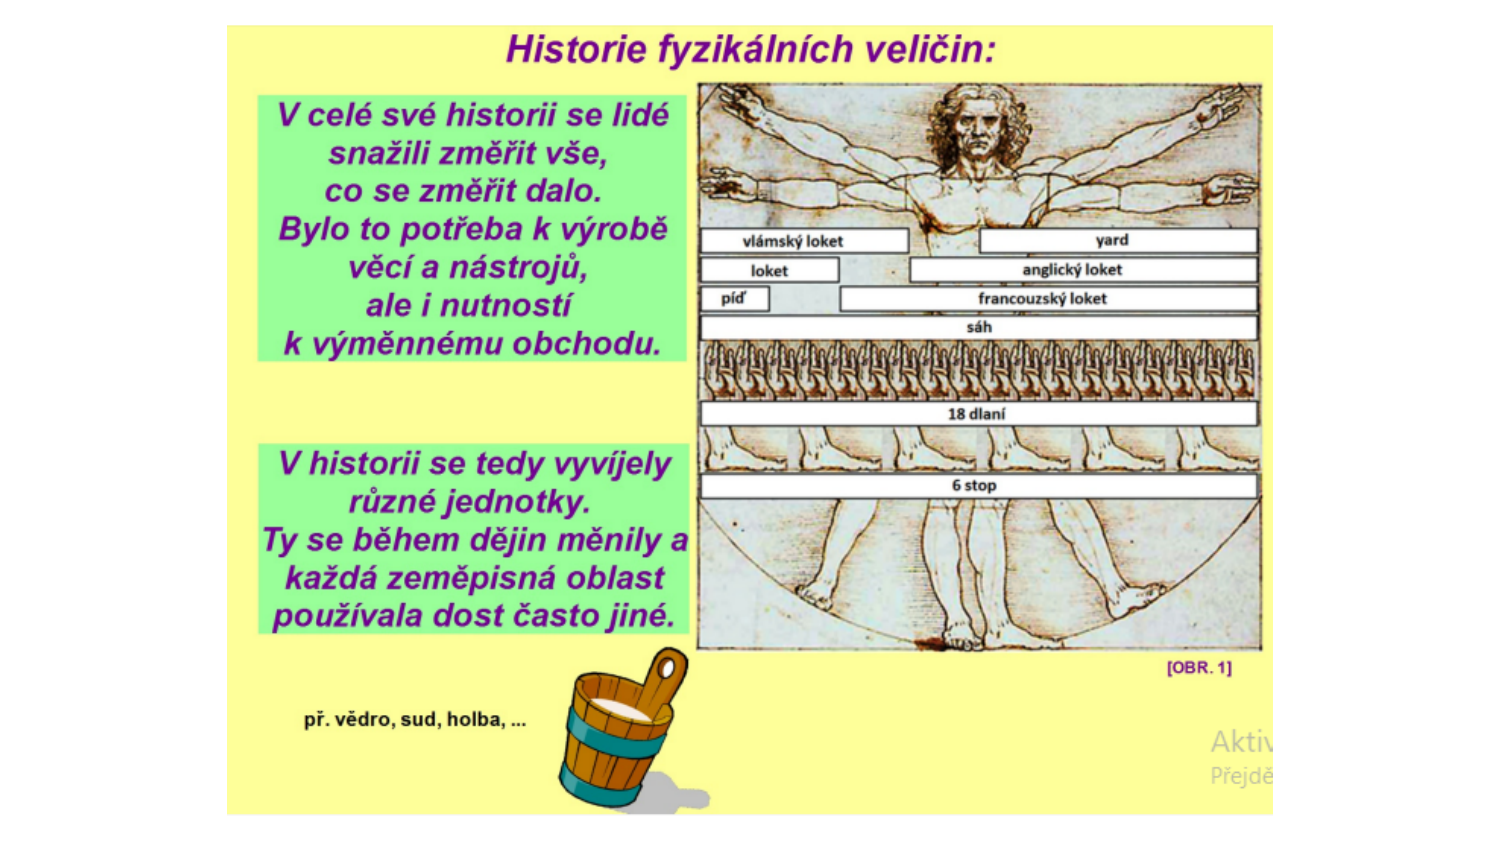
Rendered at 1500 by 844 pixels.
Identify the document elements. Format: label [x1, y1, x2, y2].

picture [226, 24, 1274, 819]
